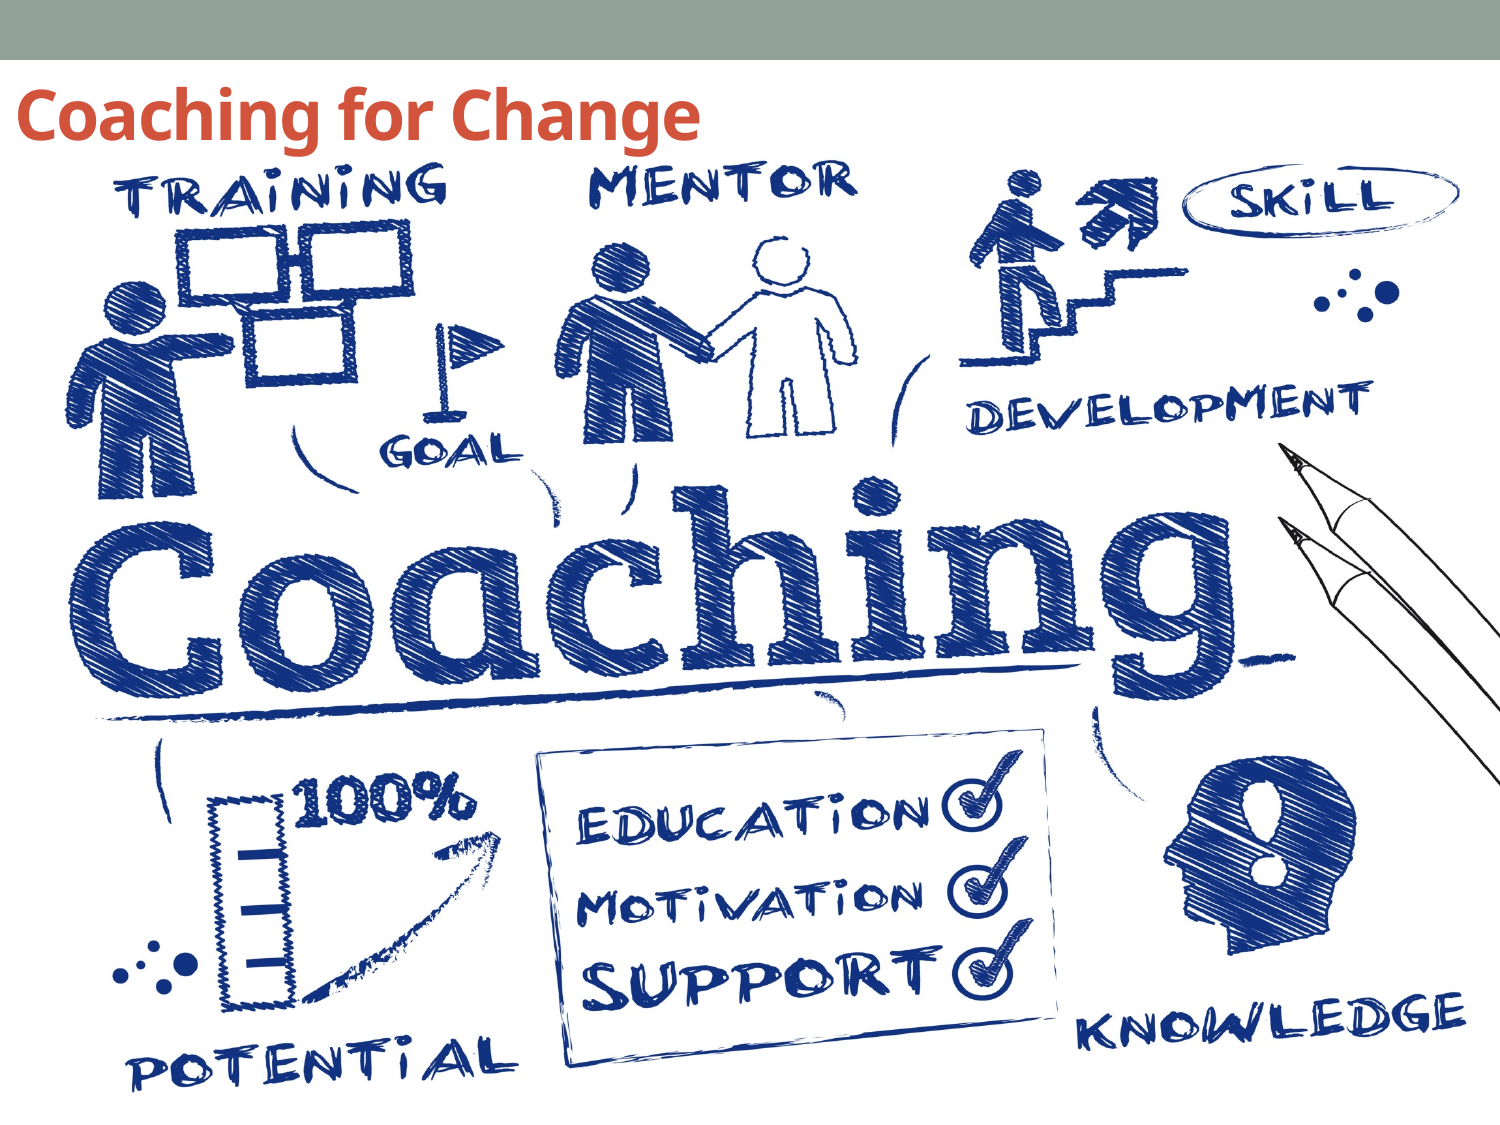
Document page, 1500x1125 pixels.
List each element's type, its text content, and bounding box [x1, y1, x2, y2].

picture [0, 99, 1500, 1125]
title Coaching for Change [0, 62, 1350, 98]
